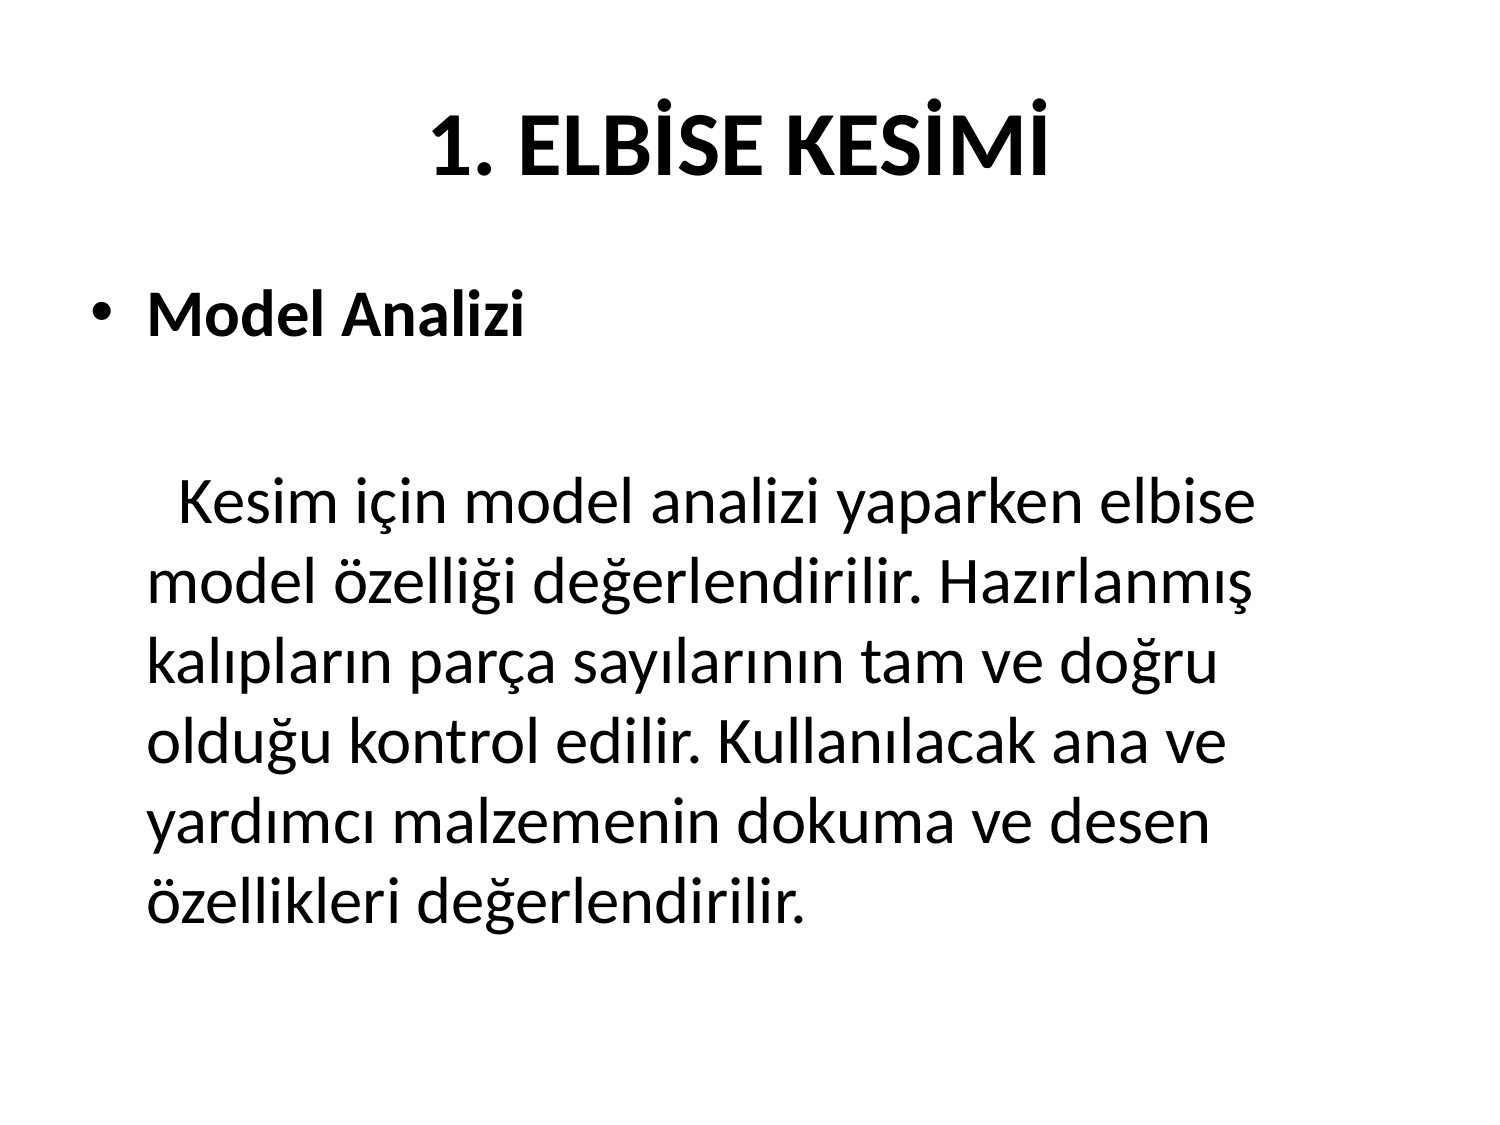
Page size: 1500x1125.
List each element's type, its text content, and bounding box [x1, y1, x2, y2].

title 1. ELBİSE KESİMİ [75, 45, 1425, 233]
list Model Analizi Kesim için model analizi yaparken elbise model özelliği değerlendirilir. Hazırlanmış kalıpların parça sayılarının tam ve doğru olduğu kontrol edilir. Kullanılacak ana ve yardımcı malzemenin dokuma ve desen özellikleri değerlendirilir. [75, 262, 1425, 1005]
